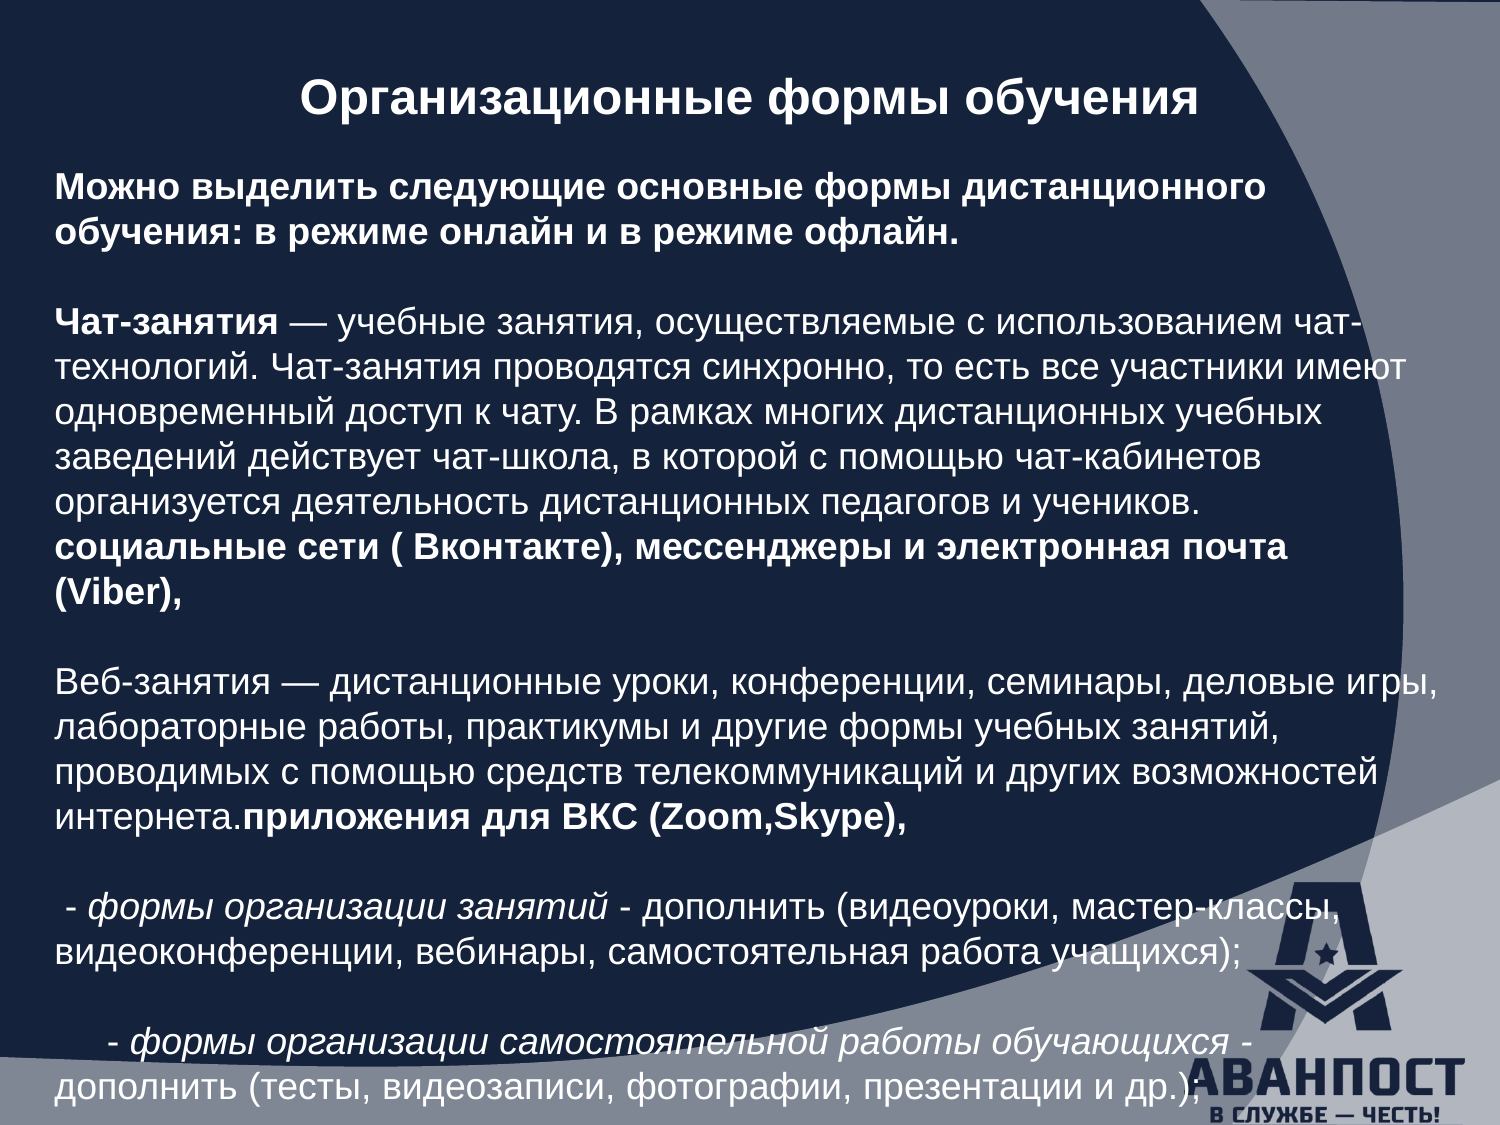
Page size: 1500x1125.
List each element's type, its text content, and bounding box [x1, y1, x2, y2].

text_box Организационные формы обучения [8, 0, 1492, 192]
picture [1184, 882, 1466, 1123]
text_box Можно выделить следующие основные формы дистанционного обучения: в режиме онлайн и в режиме офлайн. Чат-занятия — учебные занятия, осуществляемые с использованием чат-технологий. Чат-занятия проводятся синхронно, то есть все участники имеют одновременный доступ к чату. В рамках многих дистанционных учебных заведений действует чат-школа, в которой с помощью чат-кабинетов организуется деятельность дистанционных педагогов и учеников. социальные сети ( Вконтакте), мессенджеры и электронная почта (Viber), Веб-занятия — дистанционные уроки, конференции, семинары, деловые игры, лабораторные работы, практикумы и другие формы учебных занятий, проводимых с помощью средств телекоммуникаций и других возможностей интернета.приложения для ВКС (Zoom,Skype), - формы организации занятий - дополнить (видеоуроки, мастер-классы, видеоконференции, вебинары, самостоятельная работа учащихся); - формы организации самостоятельной работы обучающихся - дополнить (тесты, видеозаписи, фотографии, презентации и др.); [39, 154, 1461, 1125]
